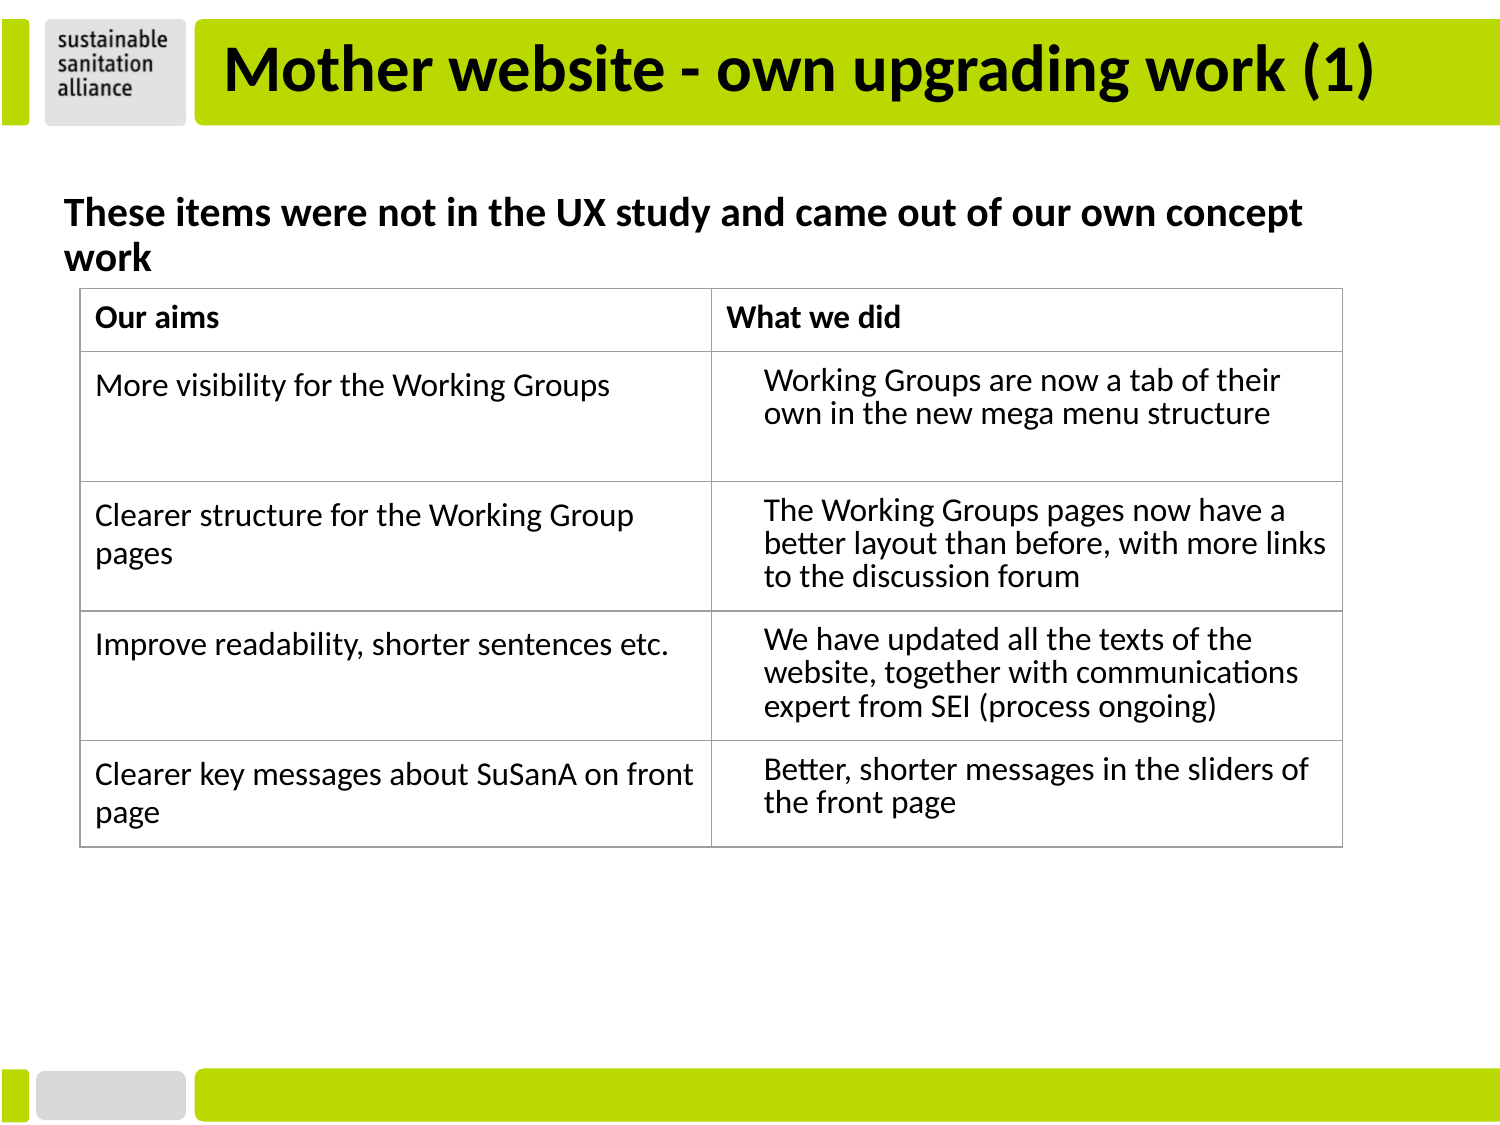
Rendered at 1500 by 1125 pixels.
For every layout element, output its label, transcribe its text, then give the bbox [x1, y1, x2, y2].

table_cell More visibility for the Working Groups [81, 352, 711, 481]
table_cell The Working Groups pages now have a better layout than before, with more links to the discussion forum [712, 482, 1342, 610]
table_cell Clearer structure for the Working Group pages [81, 482, 711, 610]
table_cell Better, shorter messages in the sliders of the front page [712, 741, 1342, 846]
table_header Our aims [81, 289, 711, 351]
table_cell Working Groups are now a tab of their own in the new mega menu structure [712, 352, 1342, 481]
list These items were not in the UX study and came out of our own concept work [48, 174, 1343, 289]
table_cell We have updated all the texts of the website, together with communications expert from SEI (process ongoing) [712, 612, 1342, 740]
table_cell Improve readability, shorter sentences etc. [81, 612, 711, 740]
table_cell Clearer key messages about SuSanA on front page [81, 741, 711, 846]
picture [45, 19, 186, 126]
title Mother website - own upgrading work (1) [208, 20, 1500, 119]
table_header What we did [712, 289, 1342, 351]
